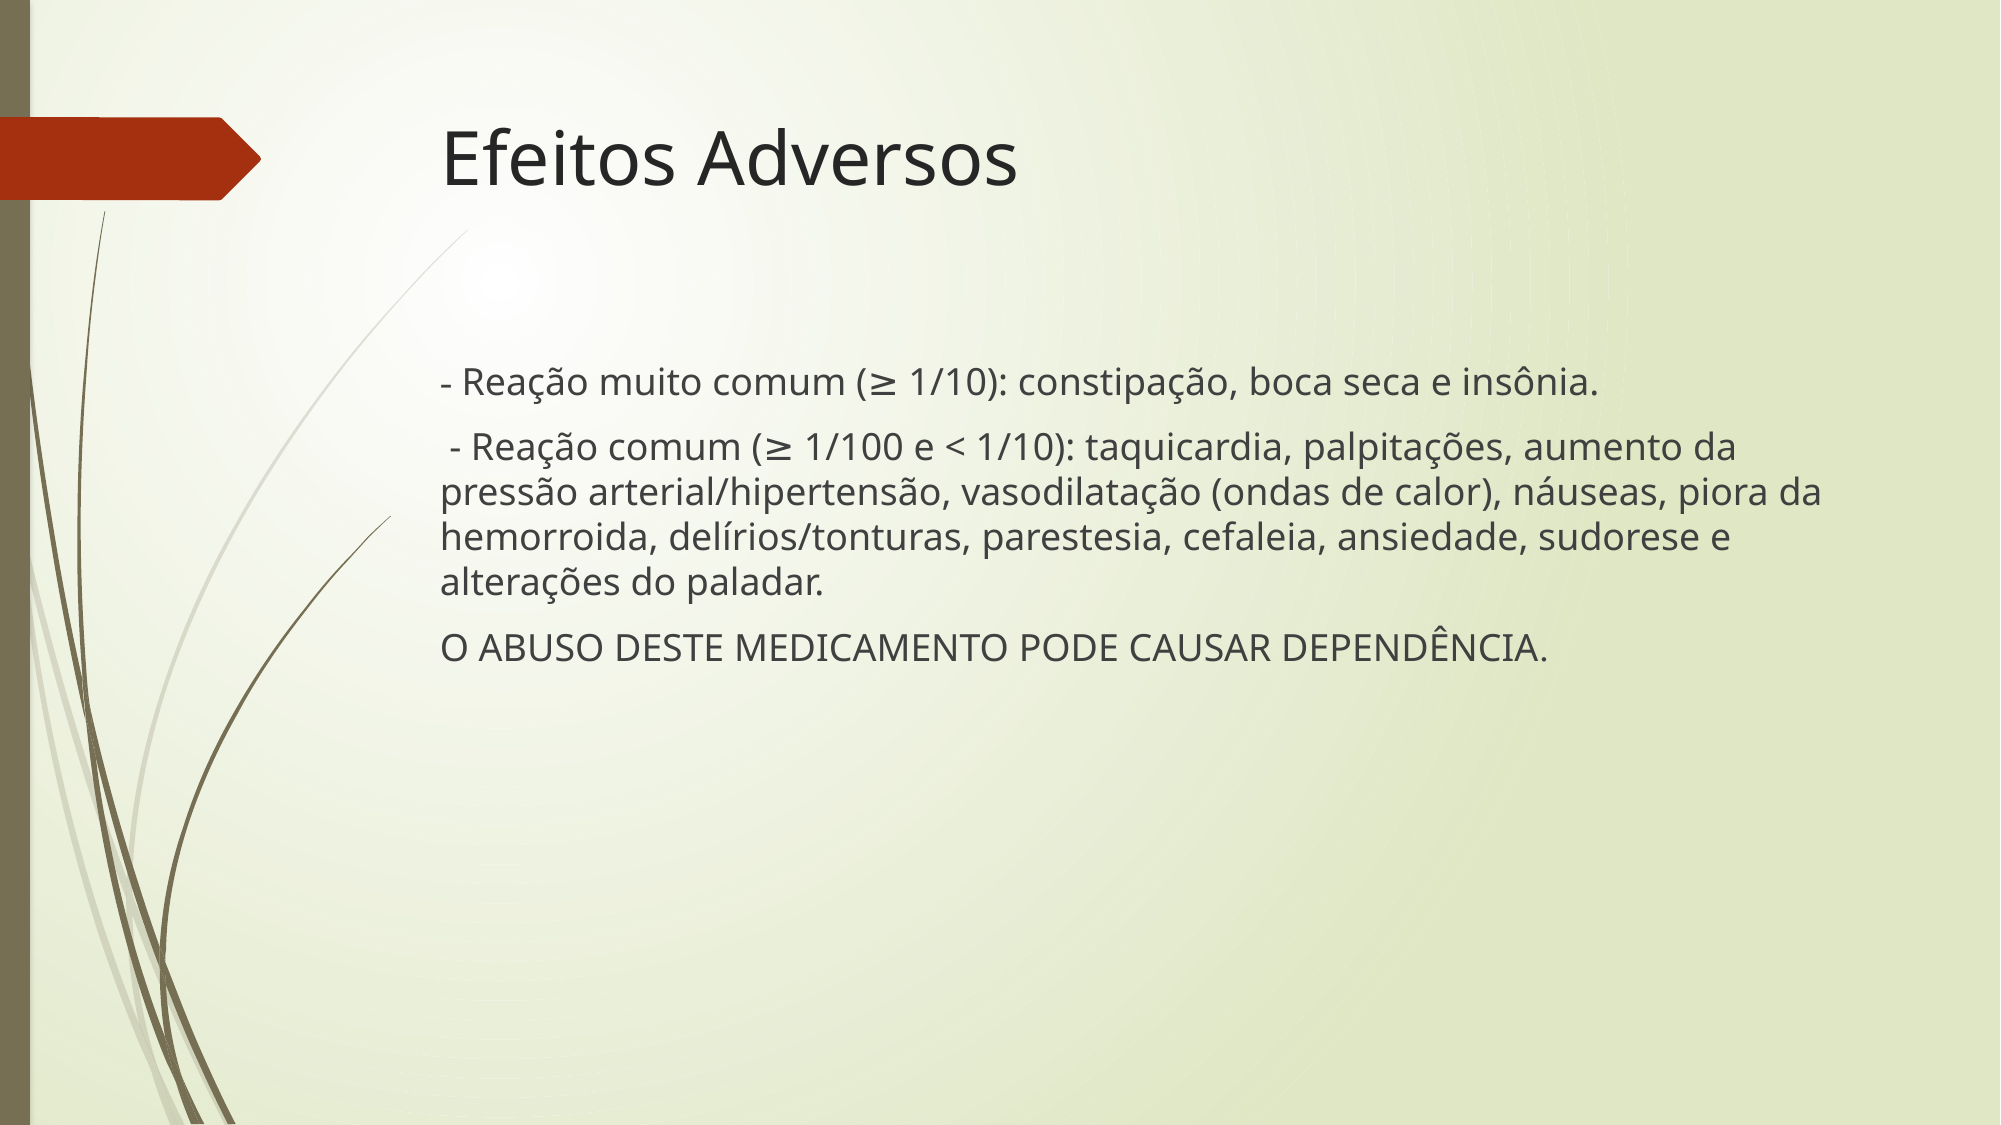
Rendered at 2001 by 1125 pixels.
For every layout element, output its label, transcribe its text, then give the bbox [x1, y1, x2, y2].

list - Reação muito comum (≥ 1/10): constipação, boca seca e insônia. - Reação comum (≥ 1/100 e < 1/10): taquicardia, palpitações, aumento da pressão arterial/hipertensão, vasodilatação (ondas de calor), náuseas, piora da hemorroida, delírios/tonturas, parestesia, cefaleia, ansiedade, sudorese e alterações do paladar. O ABUSO DESTE MEDICAMENTO PODE CAUSAR DEPENDÊNCIA. [424, 350, 1888, 970]
title Efeitos Adversos [425, 102, 1888, 313]
